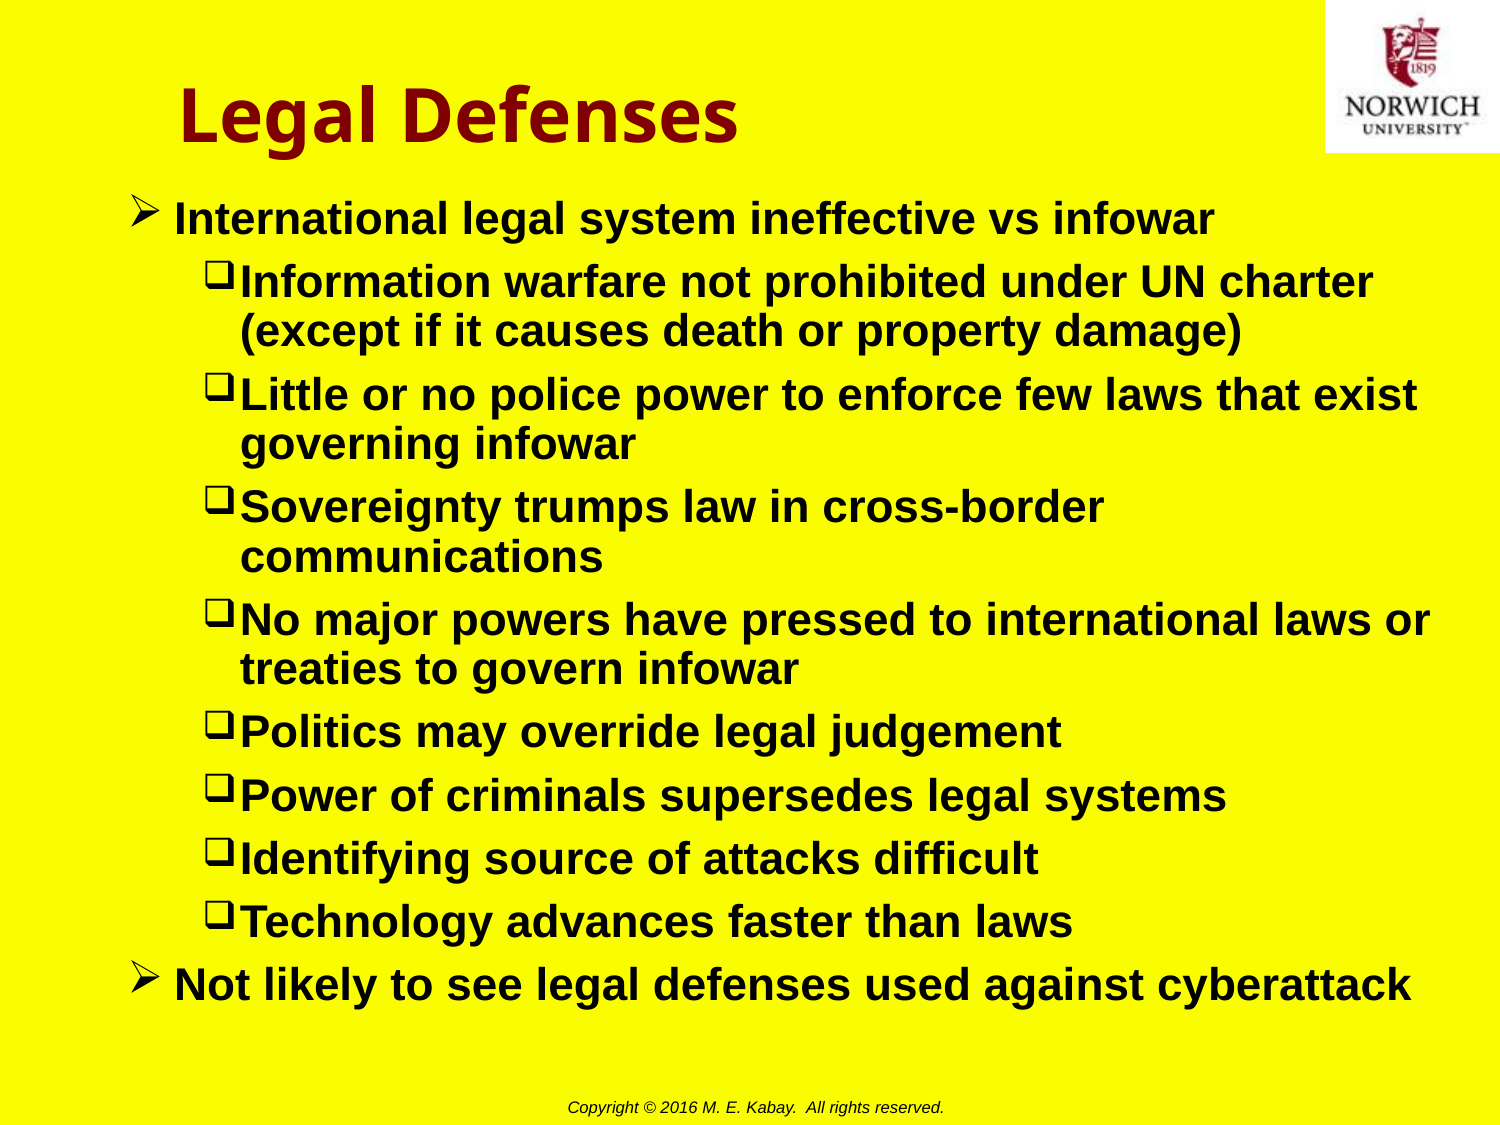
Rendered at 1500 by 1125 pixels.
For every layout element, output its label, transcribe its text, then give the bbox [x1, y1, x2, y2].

list International legal system ineffective vs infowar Information warfare not prohibited under UN charter (except if it causes death or property damage) Little or no police power to enforce few laws that exist governing infowar Sovereignty trumps law in cross-border communications No major powers have pressed to international laws or treaties to govern infowar Politics may override legal judgement Power of criminals supersedes legal systems Identifying source of attacks difficult Technology advances faster than laws Not likely to see legal defenses used against cyberattack [111, 186, 1463, 1038]
title Legal Defenses [161, 24, 1339, 186]
picture [1325, 0, 1500, 153]
